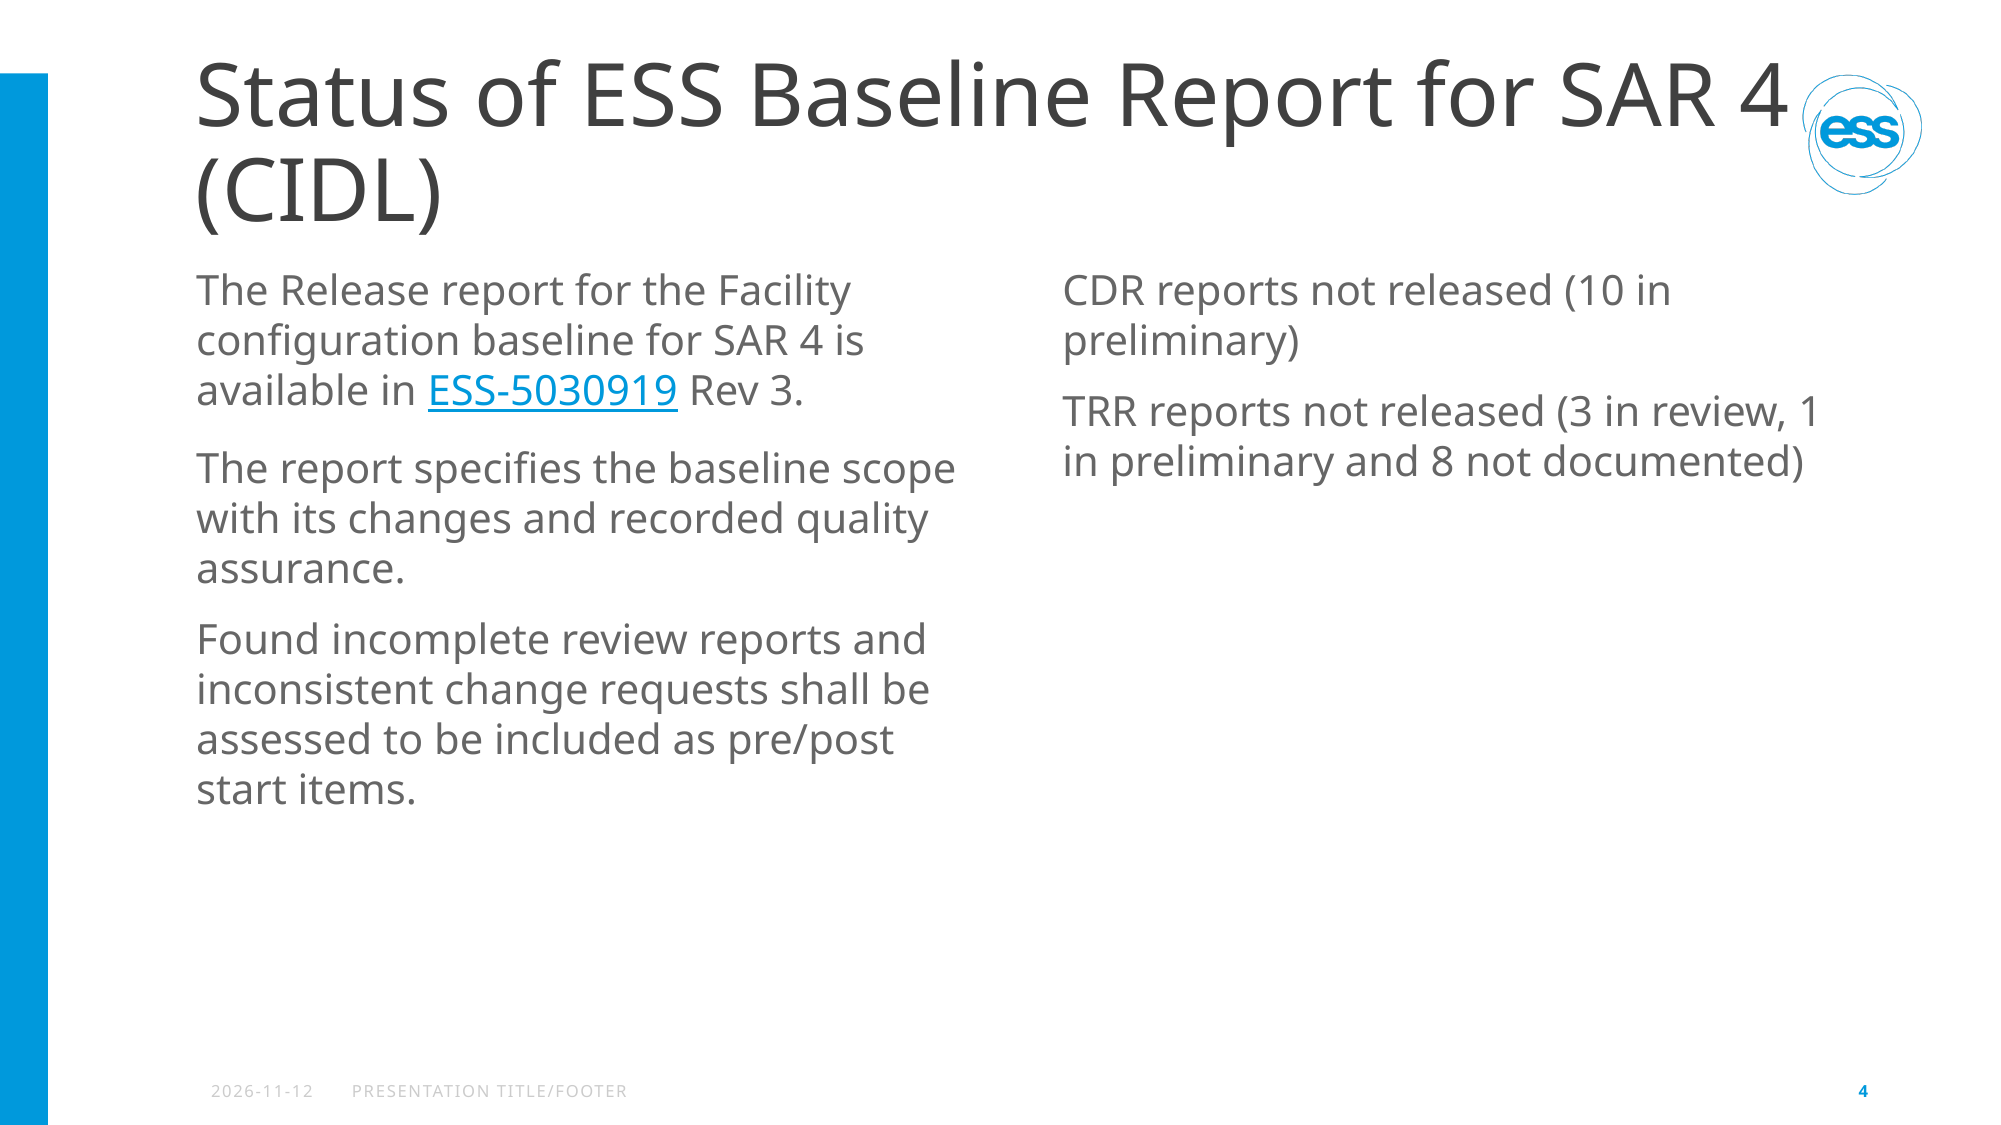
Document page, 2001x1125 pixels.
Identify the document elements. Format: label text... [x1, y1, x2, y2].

footer PRESENTATION TITLE/FOOTER [336, 1062, 1046, 1123]
list The Release report for the Facility configuration baseline for SAR 4 is available in ESS-5030919 Rev 3. The report specifies the baseline scope with its changes and recorded quality assurance. Found incomplete review reports and inconsistent change requests shall be assessed to be included as pre/post start items. [179, 256, 999, 1039]
slide_number 4 [1432, 1062, 1883, 1123]
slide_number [196, 1062, 333, 1123]
list CDR reports not released (10 in preliminary) TRR reports not released (3 in review, 1 in preliminary and 8 not documented) [1045, 256, 1865, 1039]
title Status of ESS Baseline Report for SAR 4 (CIDL) [181, 43, 1902, 152]
